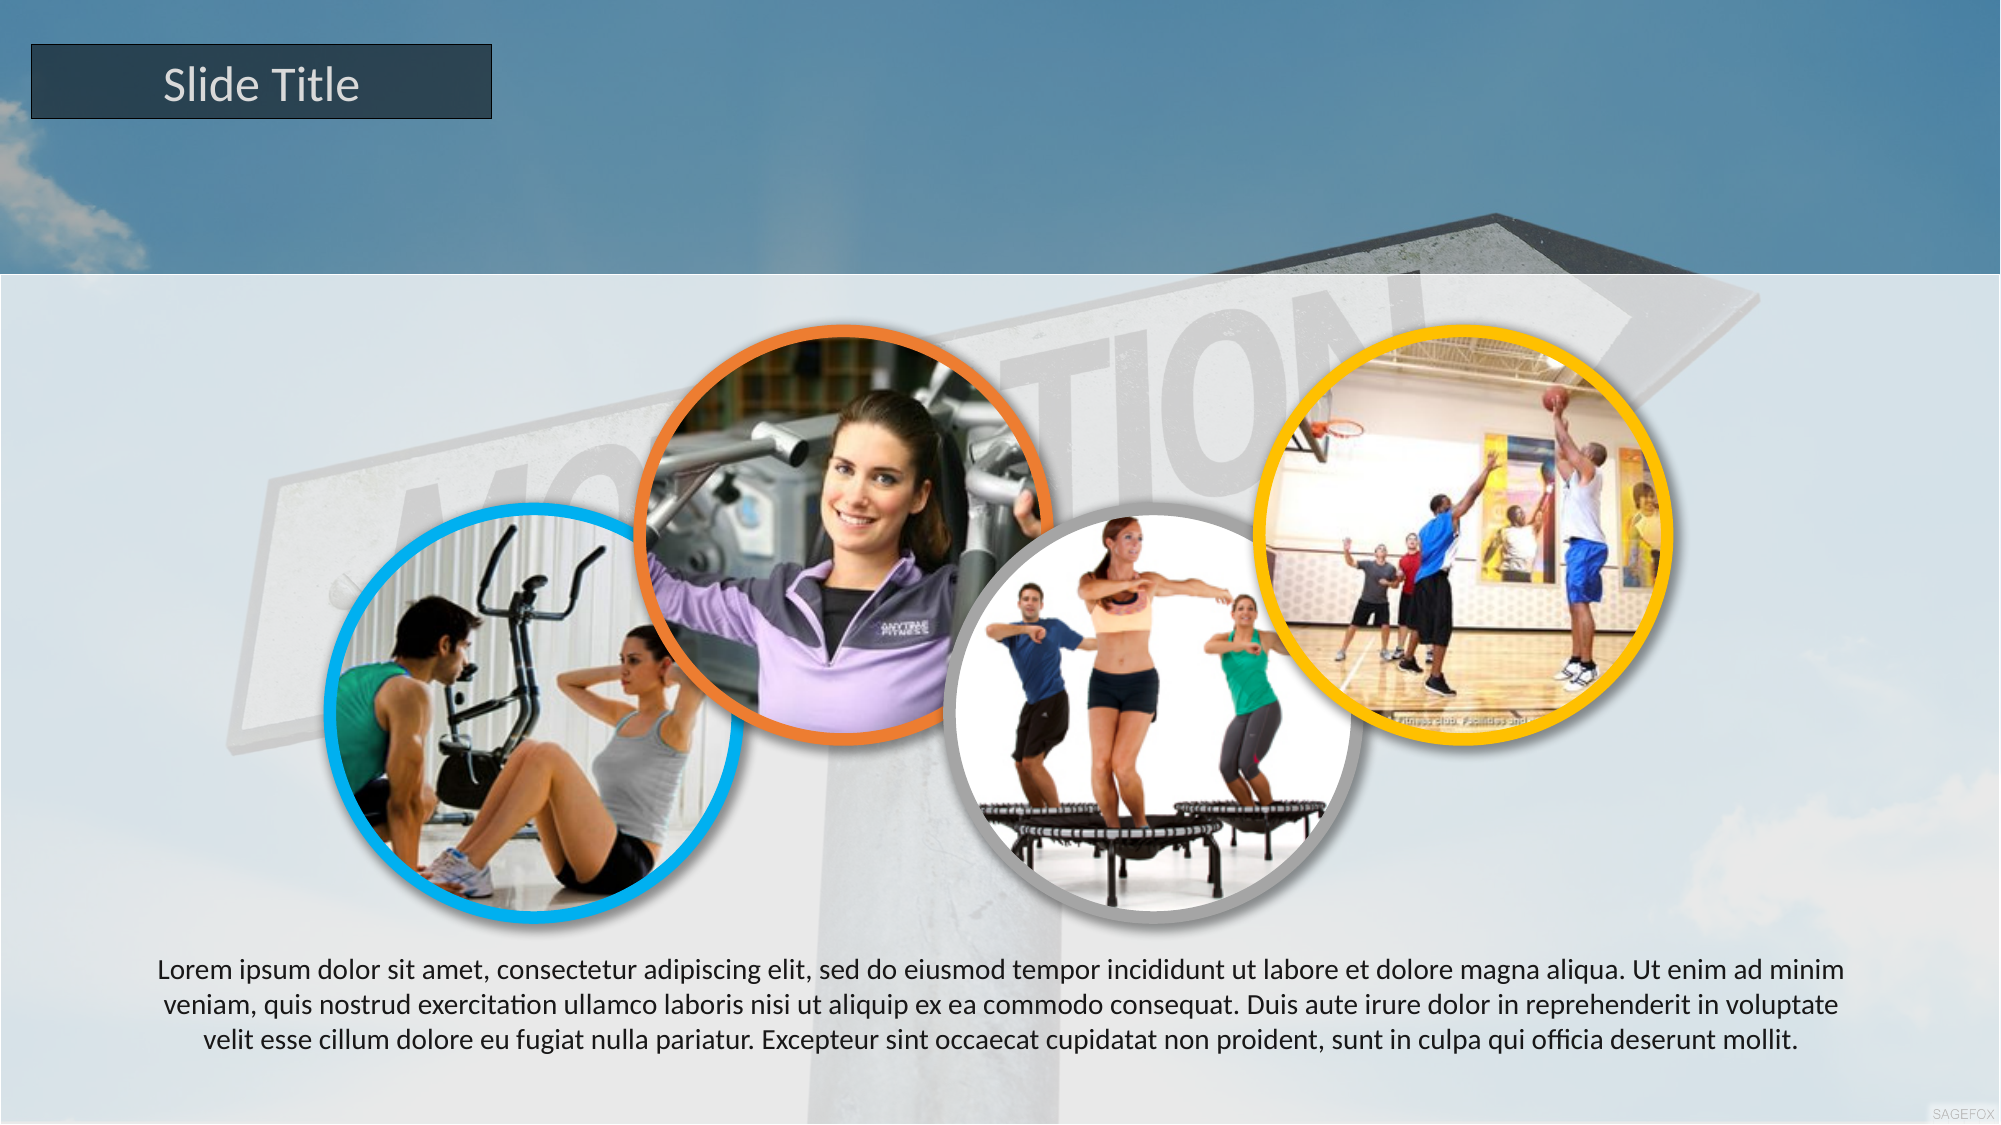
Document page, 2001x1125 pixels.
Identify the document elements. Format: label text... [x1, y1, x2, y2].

text_box Lorem ipsum dolor sit amet, consectetur adipiscing elit, sed do eiusmod tempor incididunt ut labore et dolore magna aliqua. Ut enim ad minim veniam, quis nostrud exercitation ullamco laboris nisi ut aliquip ex ea commodo consequat. Duis aute irure dolor in reprehenderit in voluptate velit esse cillum dolore eu fugiat nulla pariatur. Excepteur sint occaecat cupidatat non proident, sunt in culpa qui officia deserunt mollit. [153, 950, 1851, 1055]
text_box Slide Title [31, 44, 492, 119]
picture [329, 508, 481, 660]
picture [589, 769, 738, 918]
picture [337, 330, 1668, 918]
picture [329, 767, 479, 918]
